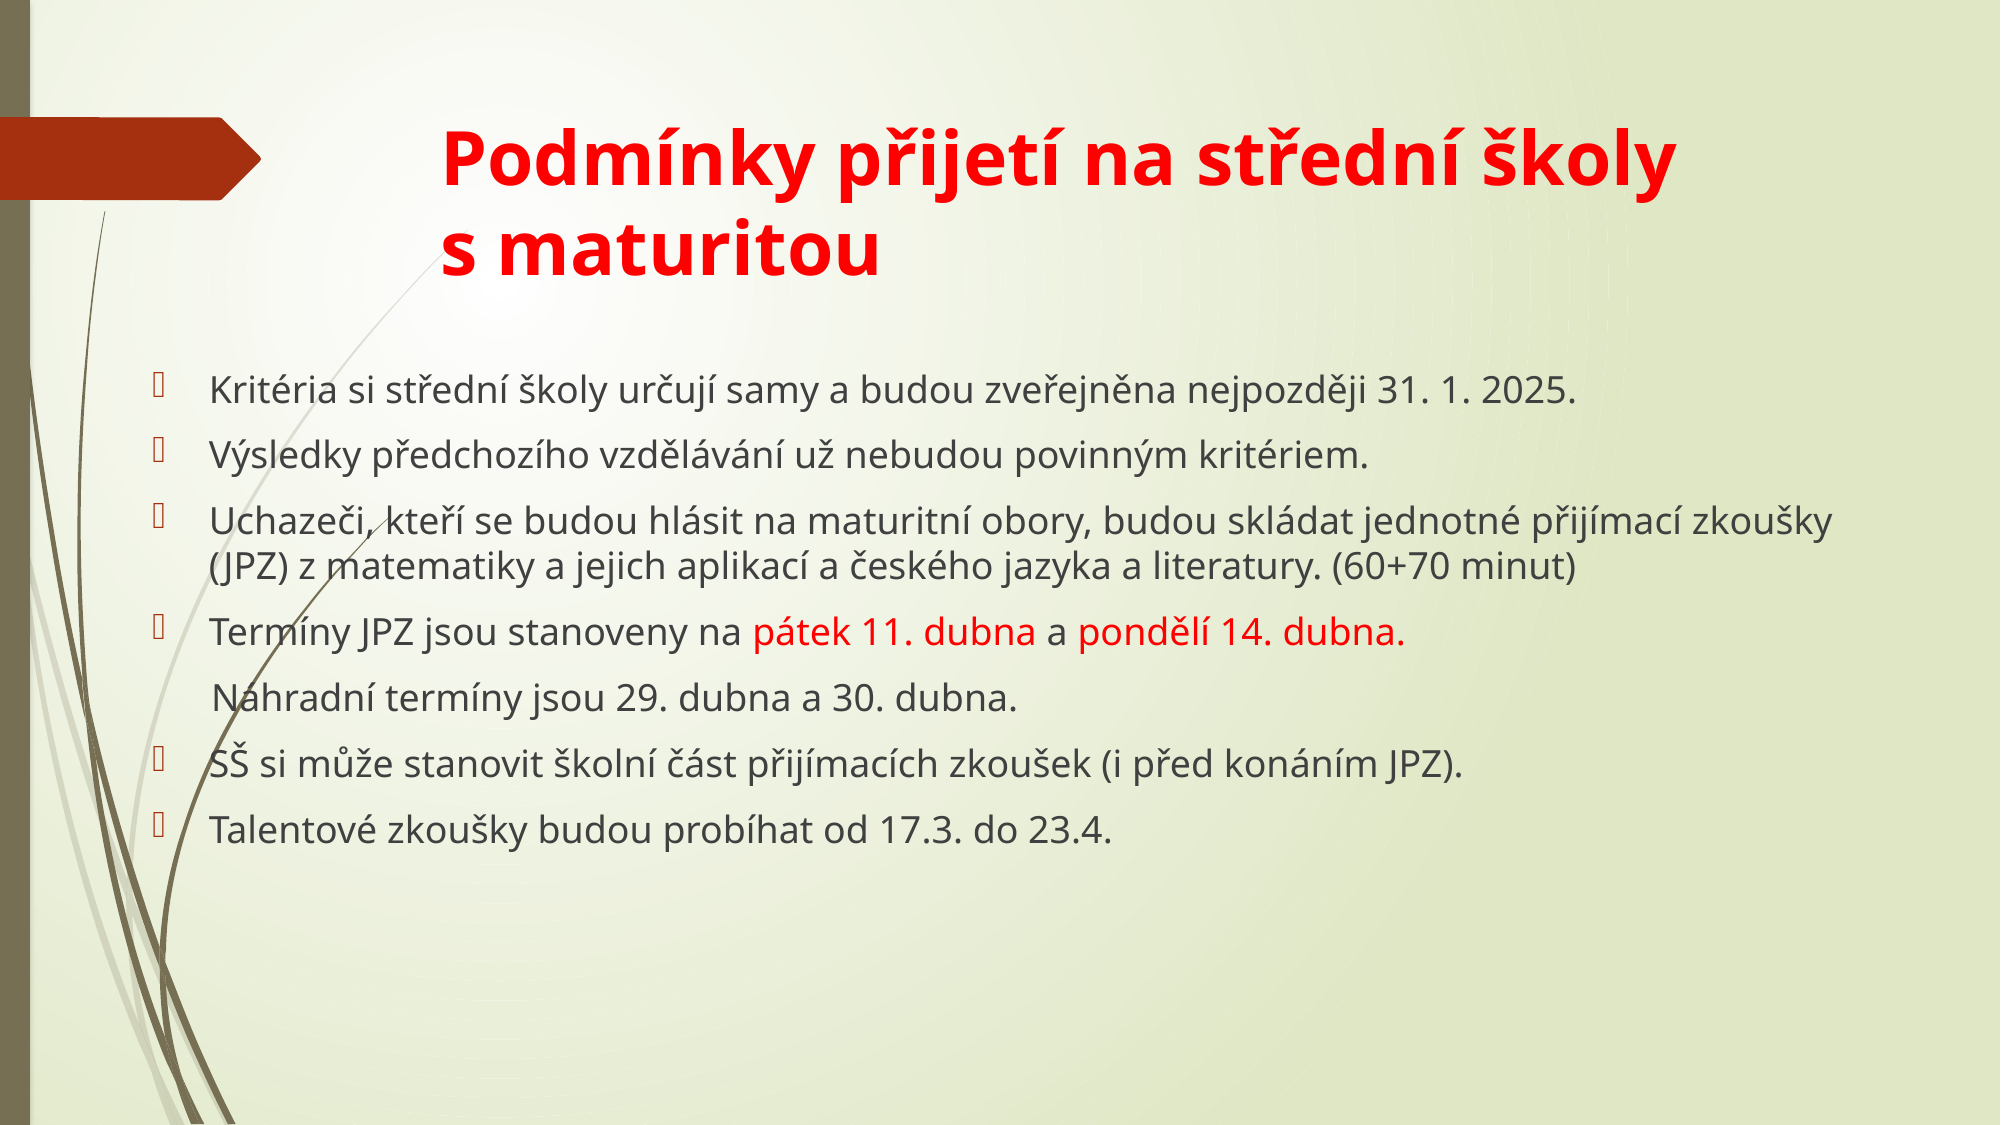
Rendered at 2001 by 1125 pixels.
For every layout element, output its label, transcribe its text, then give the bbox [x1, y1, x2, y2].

list Kritéria si střední školy určují samy a budou zveřejněna nejpozději 31. 1. 2025. Výsledky předchozího vzdělávání už nebudou povinným kritériem. Uchazeči, kteří se budou hlásit na maturitní obory, budou skládat jednotné přijímací zkoušky (JPZ) z matematiky a jejich aplikací a českého jazyka a literatury. (60+70 minut) Termíny JPZ jsou stanoveny na pátek 11. dubna a pondělí 14. dubna. Náhradní termíny jsou 29. dubna a 30. dubna. SŠ si může stanovit školní část přijímacích zkoušek (i před konáním JPZ). Talentové zkoušky budou probíhat od 17.3. do 23.4. [137, 358, 1863, 1012]
title Podmínky přijetí na střední školy s maturitou [425, 102, 1888, 313]
